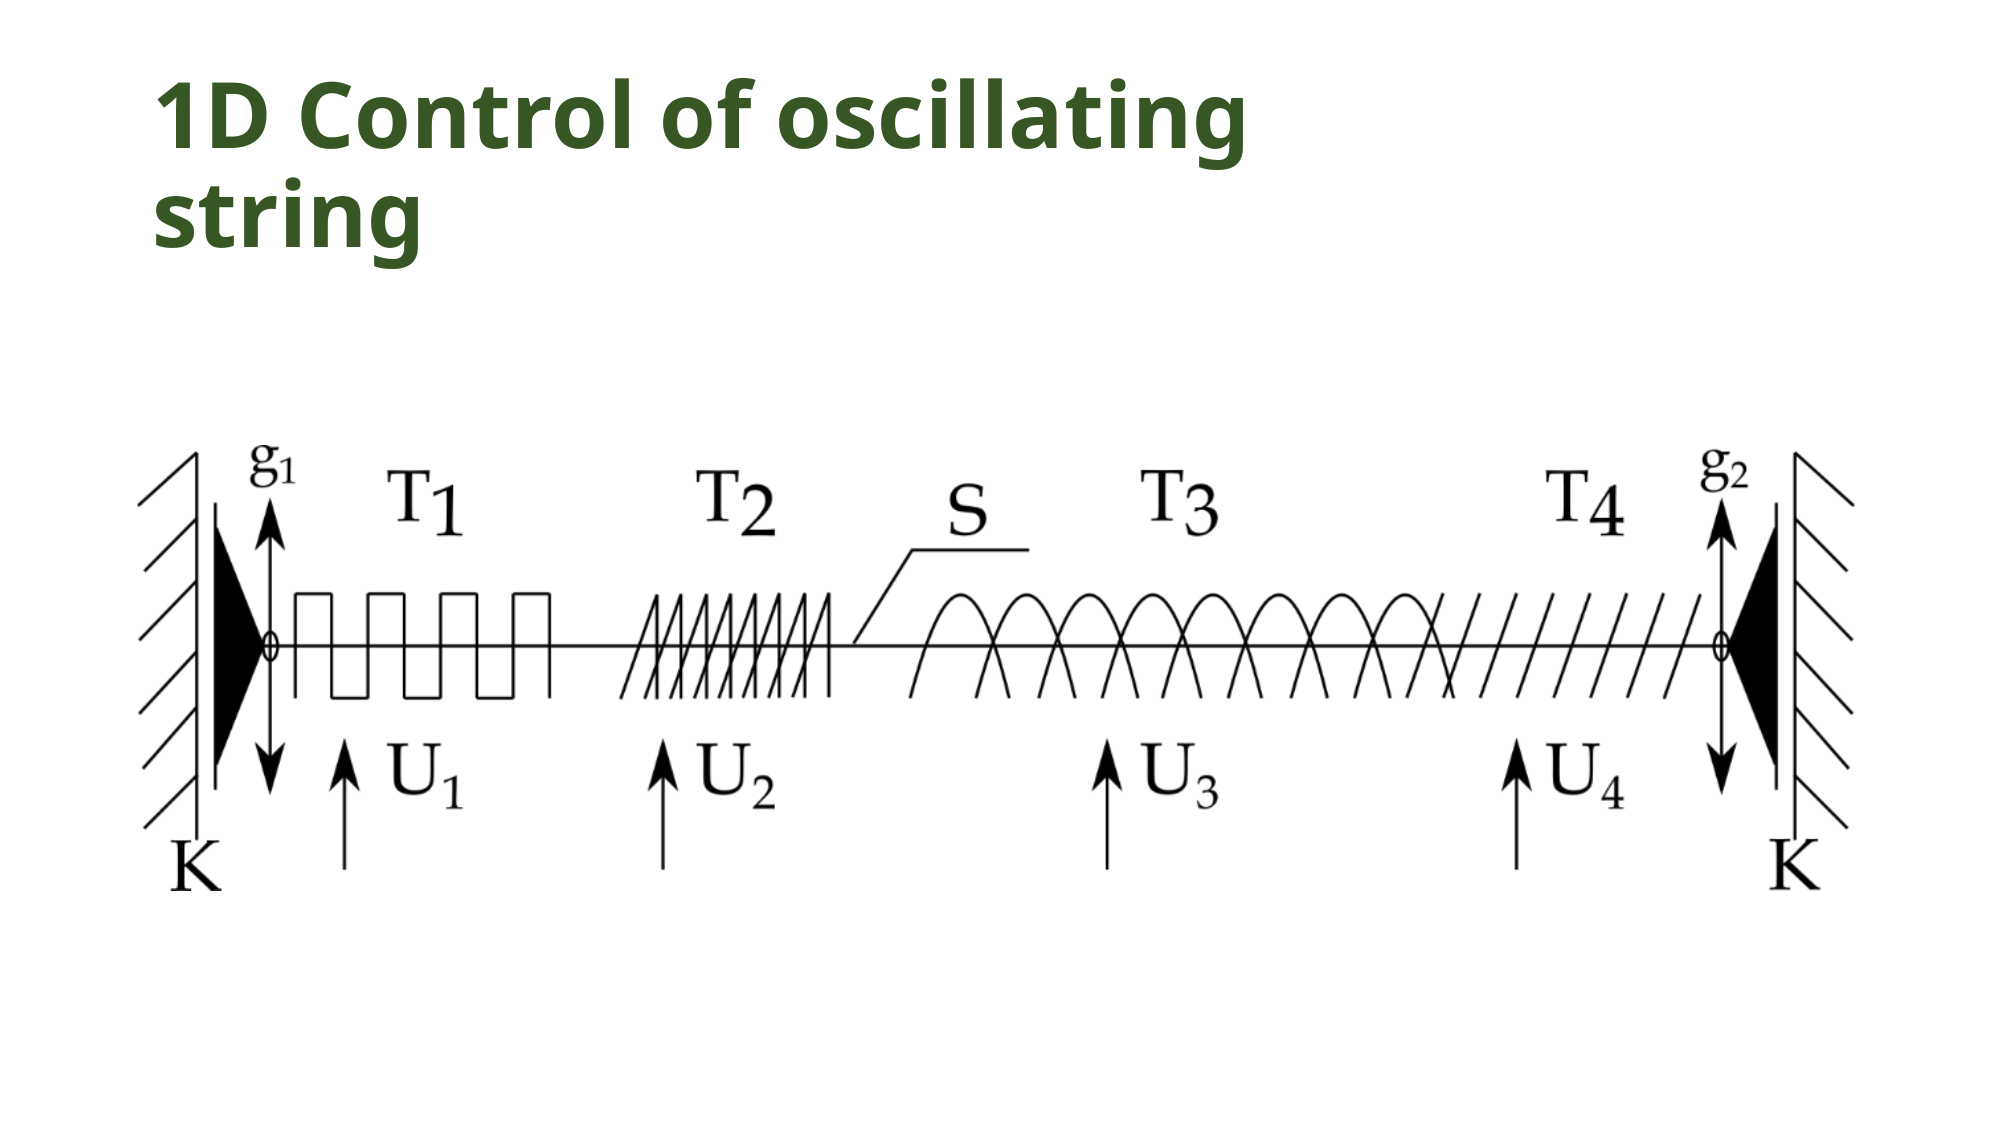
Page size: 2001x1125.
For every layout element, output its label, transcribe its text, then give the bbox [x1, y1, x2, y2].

title 1D Control of oscillating string [137, 59, 1295, 278]
picture [137, 445, 1855, 891]
